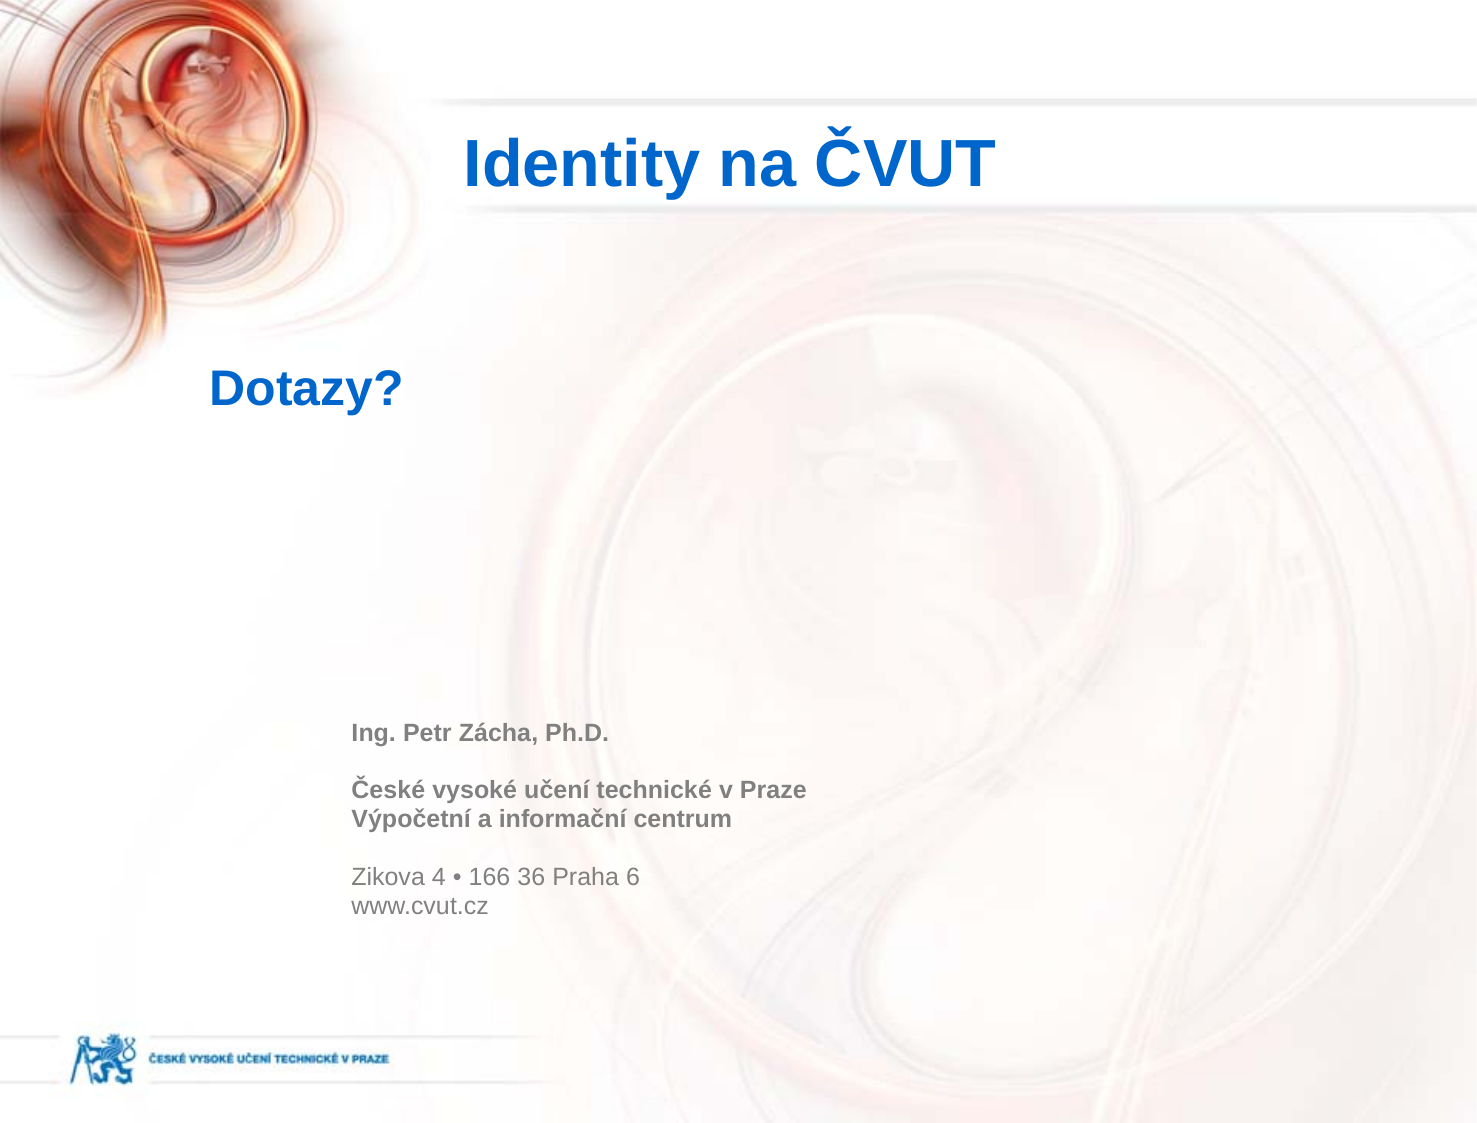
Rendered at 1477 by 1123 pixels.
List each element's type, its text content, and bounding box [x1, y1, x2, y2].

list Ing. Petr Zácha, Ph.D. České vysoké učení technické v Praze Výpočetní a informační centrum Zikova 4 • 166 36 Praha 6 www.cvut.cz [336, 714, 1397, 963]
picture [0, 0, 1477, 1123]
text_box Identity na ČVUT [448, 112, 1477, 207]
text_box Dotazy? [194, 348, 1306, 484]
